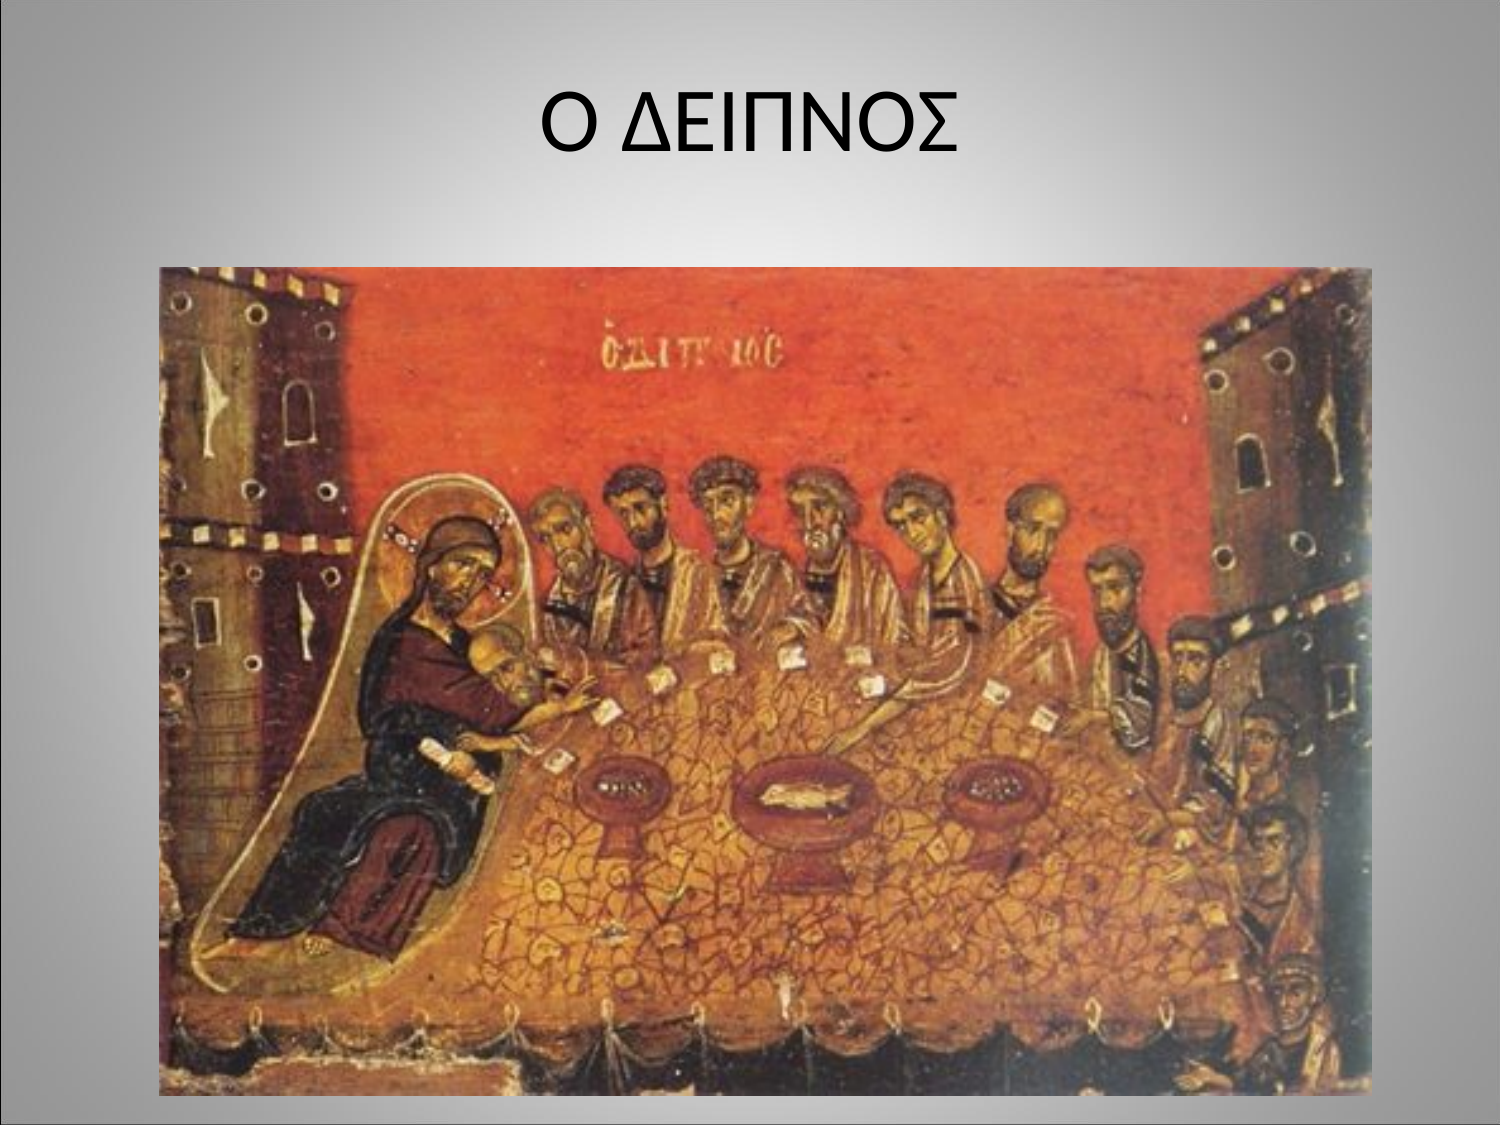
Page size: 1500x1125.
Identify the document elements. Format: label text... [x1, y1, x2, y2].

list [159, 266, 1372, 1096]
picture [0, 0, 1500, 1125]
title Ο ΔΕΙΠΝΟΣ [74, 44, 1426, 185]
